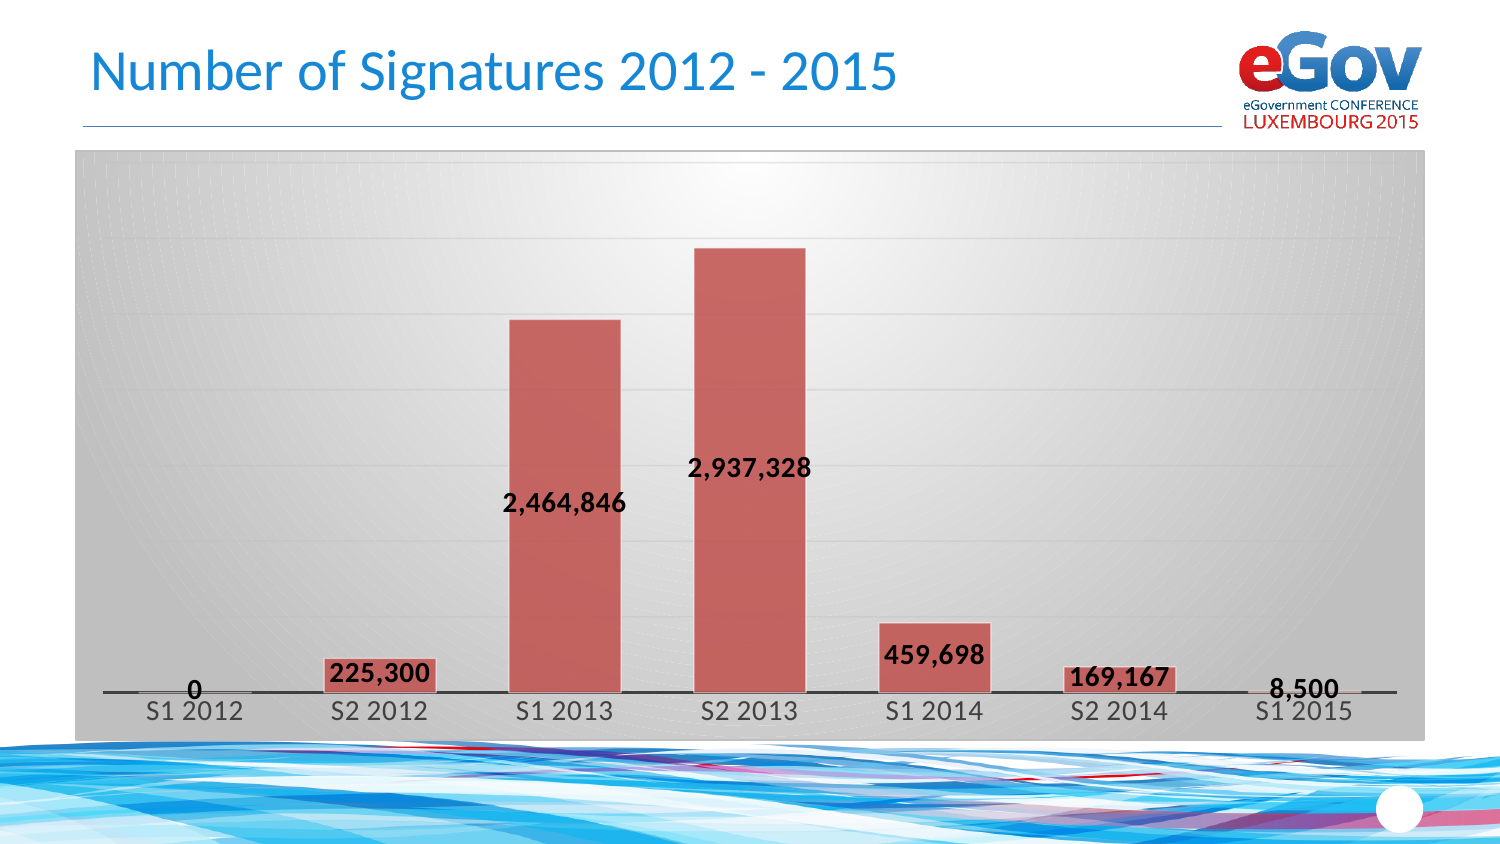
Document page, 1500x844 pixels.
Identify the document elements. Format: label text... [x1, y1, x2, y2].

title Number of Signatures 2012 - 2015 [75, 0, 1425, 138]
chart [74, 149, 1426, 741]
picture [0, 0, 1500, 844]
